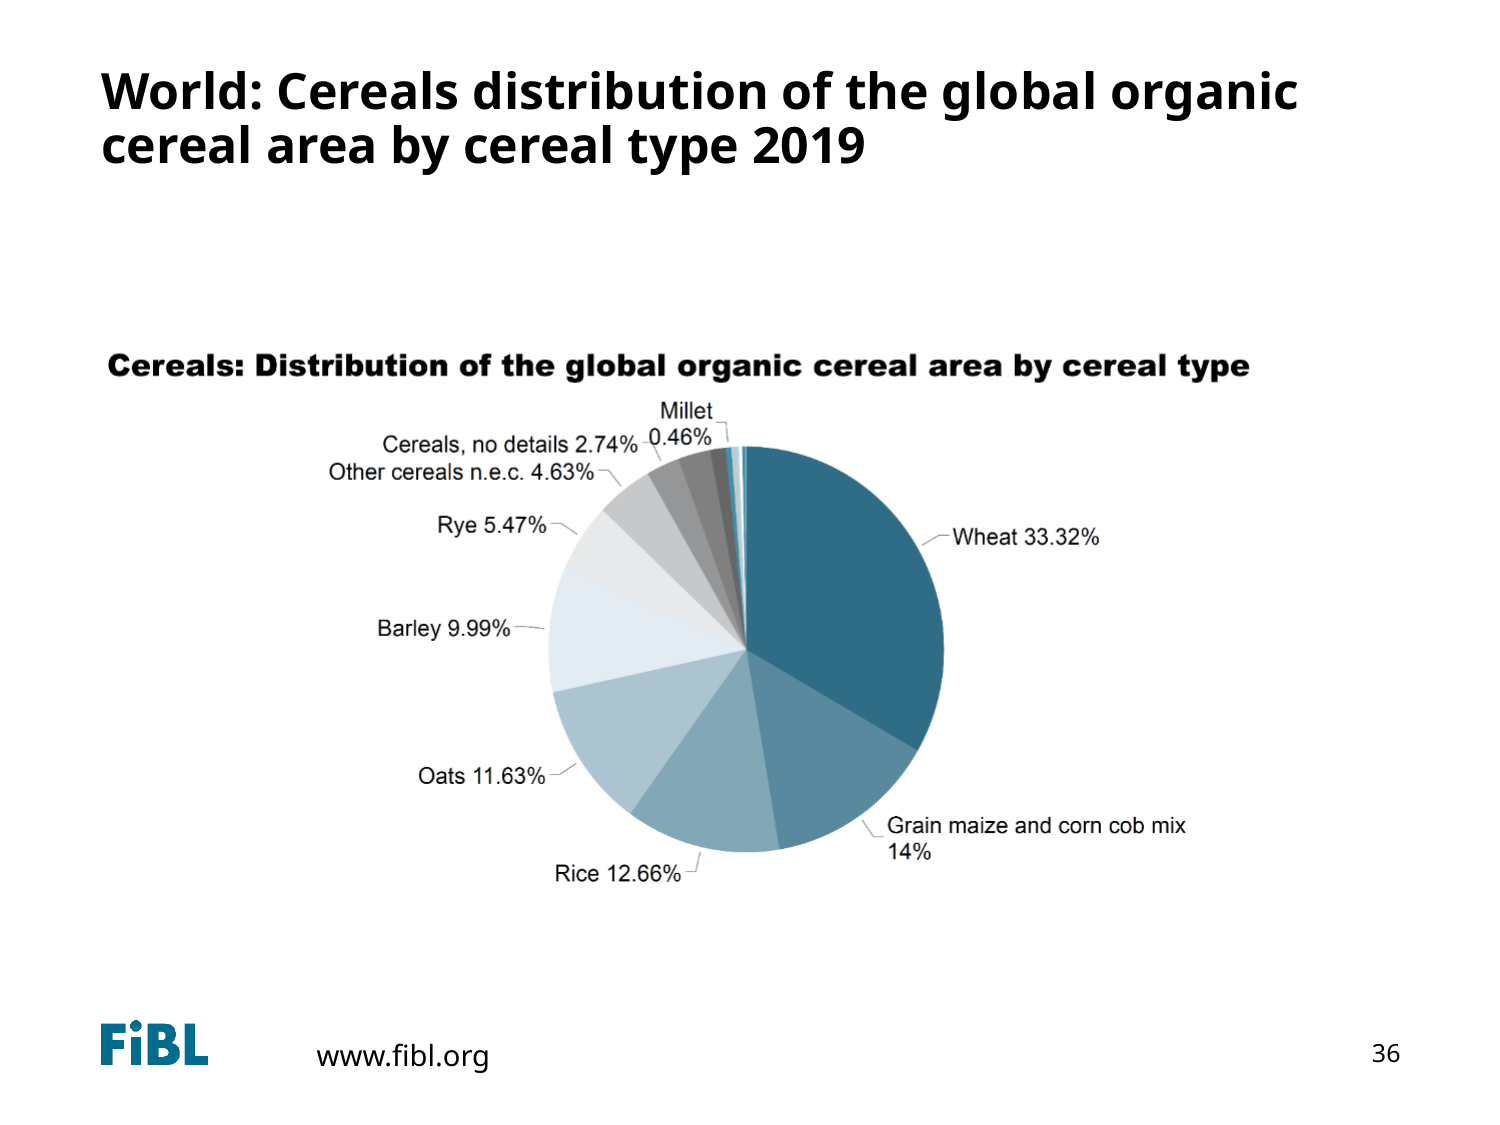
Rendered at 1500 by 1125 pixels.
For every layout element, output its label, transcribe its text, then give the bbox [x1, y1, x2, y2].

picture [159, 1032, 165, 1039]
picture [101, 1020, 208, 1065]
picture [159, 1049, 168, 1056]
title World: Cereals distribution of the global organic cereal area by cereal type 2019 [101, 66, 1399, 170]
picture [101, 277, 1399, 913]
slide_number 36 [1271, 1020, 1401, 1080]
